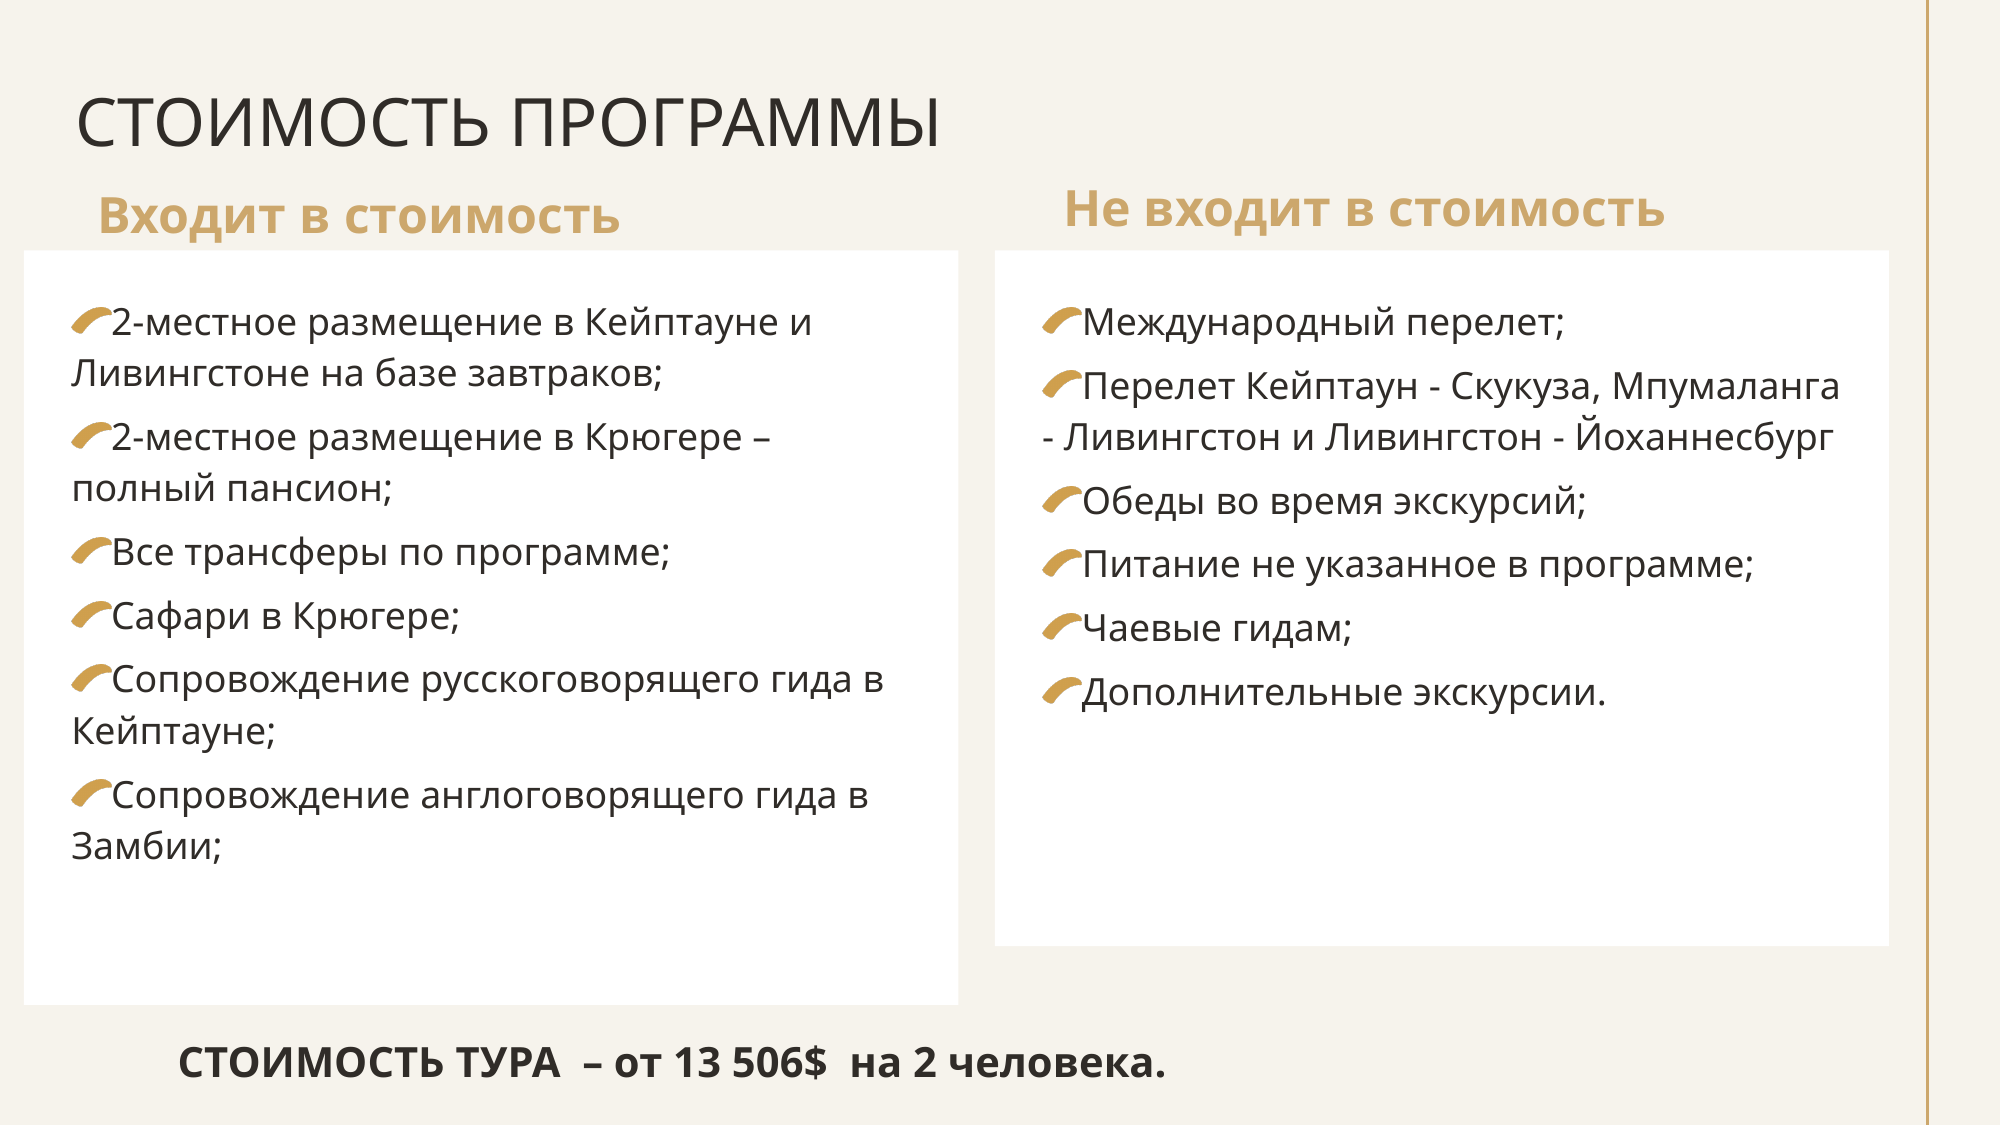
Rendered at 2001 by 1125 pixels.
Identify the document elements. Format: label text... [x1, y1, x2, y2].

text_box СТОИМОСТЬ ТУРА – от 13 506$ на 2 человека. [162, 1028, 1713, 1094]
picture [1042, 677, 1082, 704]
picture [71, 601, 112, 628]
picture [1042, 549, 1082, 577]
list Не входит в стоимость [1048, 169, 1793, 243]
picture [1042, 370, 1082, 398]
picture [71, 779, 112, 807]
picture [1042, 307, 1082, 334]
picture [71, 537, 112, 564]
picture [1042, 486, 1082, 513]
list 2-местное размещение в Кейптауне и Ливингстоне на базе завтраков; 2-местное размещение в Крюгере –полный пансион; Все трансферы по программе; Сафари в Крюгере; Сопровождение русскоговорящего гида в Кейптауне; Сопровождение англоговорящего гида в Замбии; [23, 250, 959, 1005]
title СТОИМОСТЬ ПРОГРАММЫ [60, 46, 1145, 194]
picture [71, 664, 112, 692]
list Международный перелет; Перелет Кейптаун - Скукуза, Мпумаланга - Ливингстон и Ливингстон - Йоханнесбург Обеды во время экскурсий; Питание не указанное в программе; Чаевые гидам; Дополнительные экскурсии. [994, 250, 1889, 947]
list Входит в стоимость [82, 177, 827, 250]
picture [1042, 613, 1082, 640]
picture [71, 422, 112, 449]
picture [71, 307, 112, 334]
